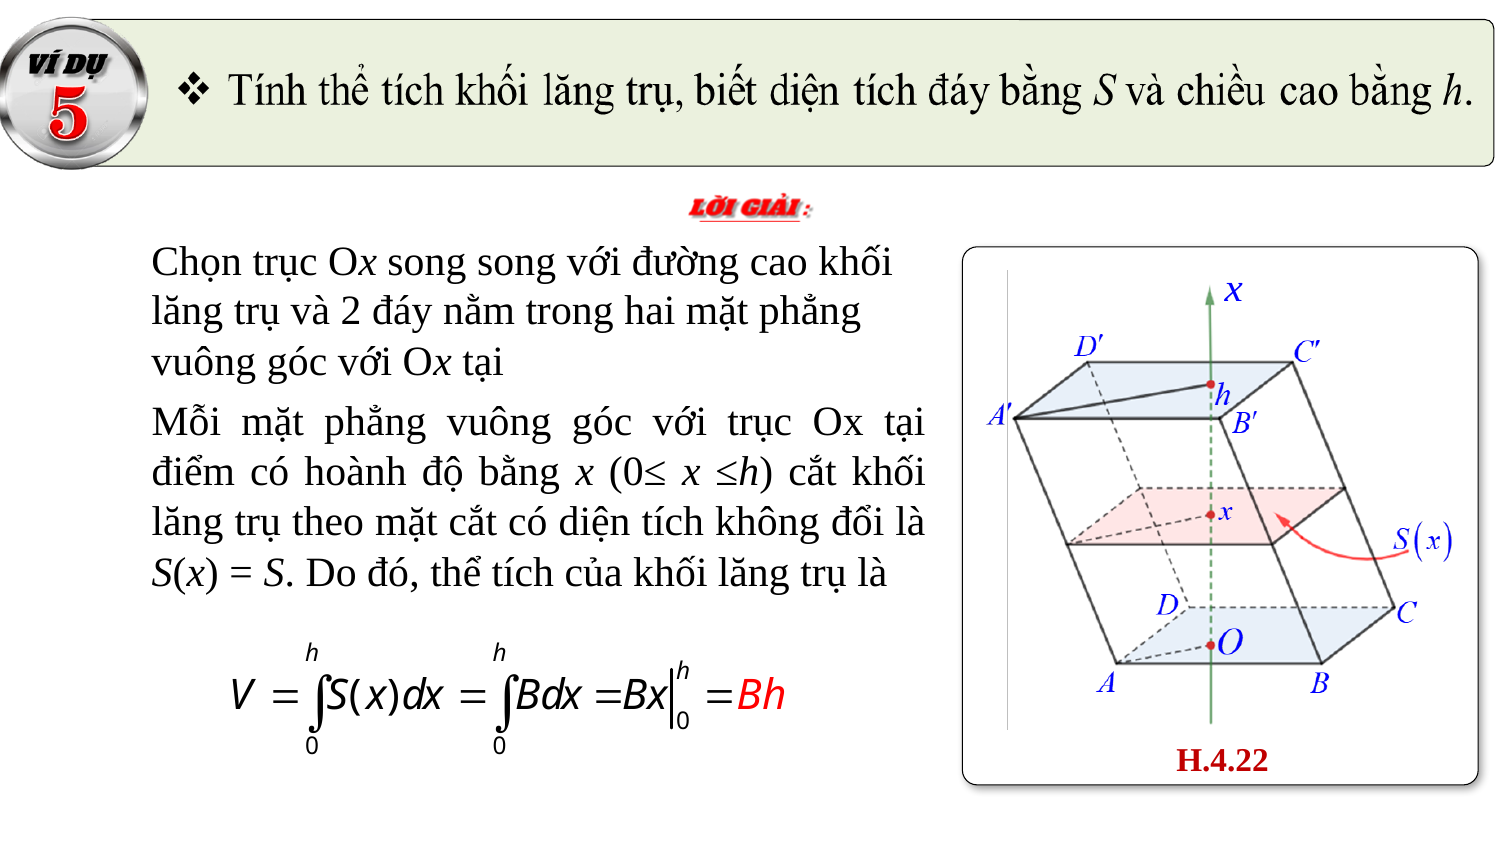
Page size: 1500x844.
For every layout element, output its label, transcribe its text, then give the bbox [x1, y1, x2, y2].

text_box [962, 246, 1479, 787]
text_box [154, 17, 1496, 44]
picture [0, 12, 1500, 174]
text_box Mỗi mặt phẳng vuông góc với trục Ox tại điểm có hoành độ bằng x (0≤ x ≤h) cắt khối lăng trụ theo mặt cắt có diện tích không đổi là S(x) = S. Do đó, thể tích của khối lăng trụ là [136, 386, 941, 602]
text_box [154, 153, 1496, 169]
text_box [449, 631, 792, 766]
picture [685, 190, 815, 223]
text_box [224, 631, 448, 766]
